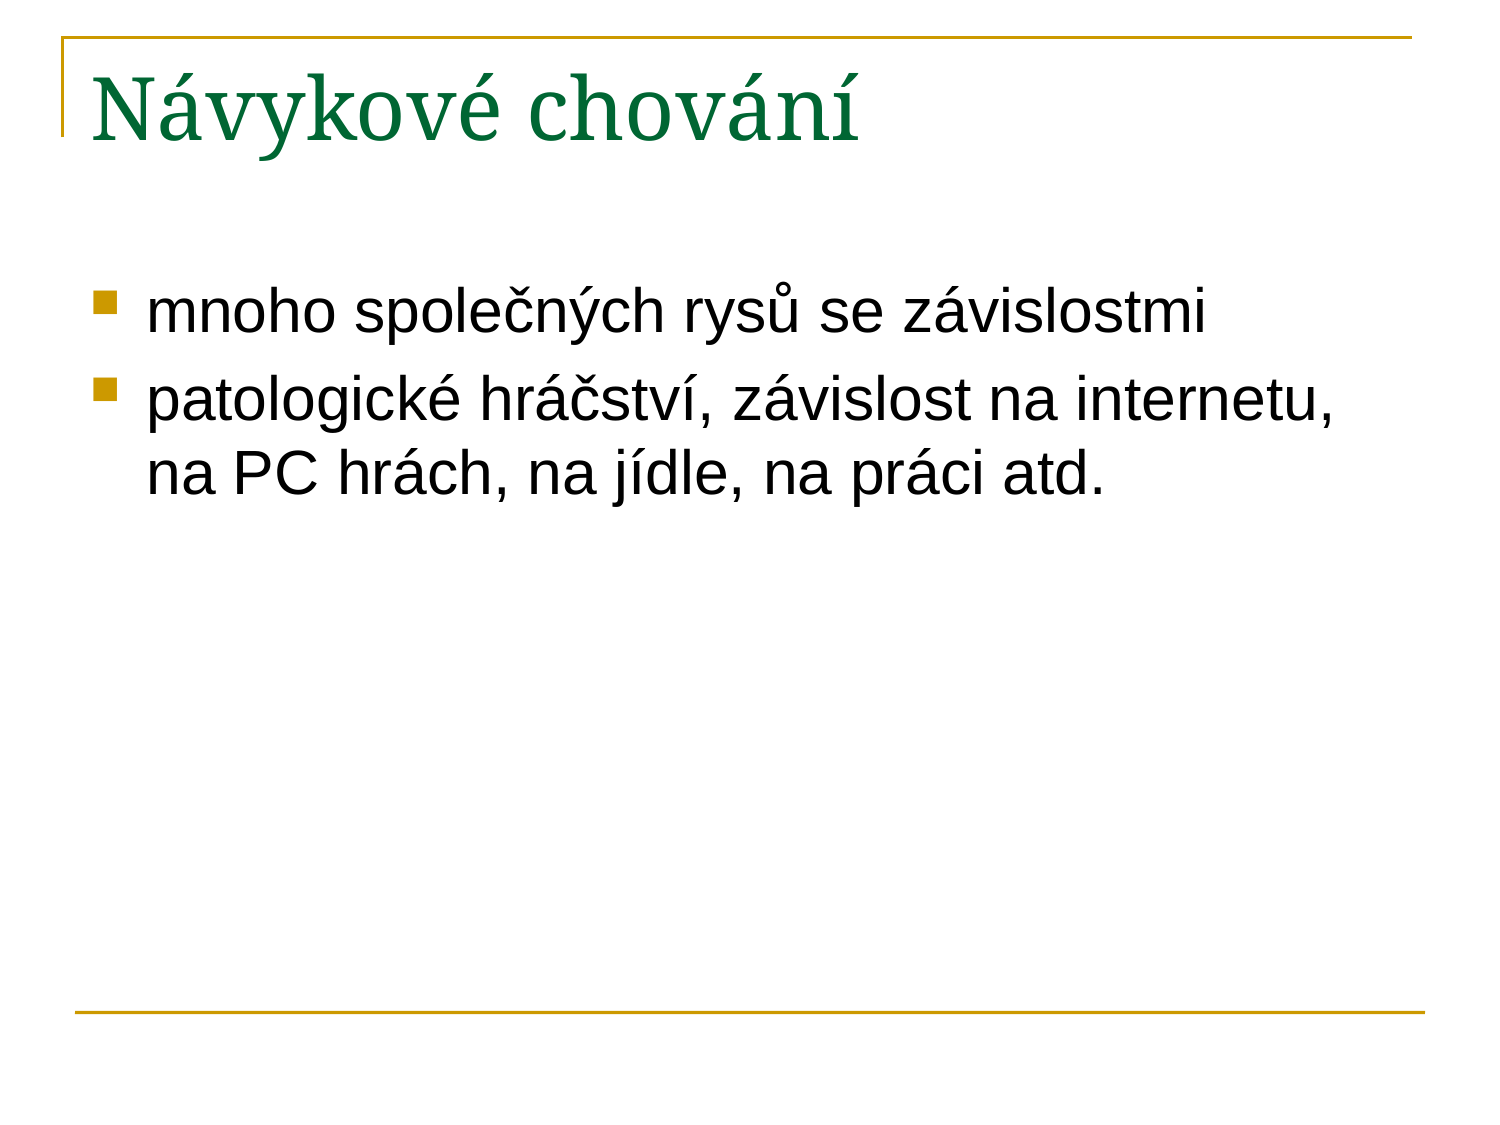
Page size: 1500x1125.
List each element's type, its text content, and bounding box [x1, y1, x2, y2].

title Návykové chování [75, 45, 1425, 233]
list mnoho společných rysů se závislostmi patologické hráčství, závislost na internetu, na PC hrách, na jídle, na práci atd. [75, 262, 1425, 1006]
